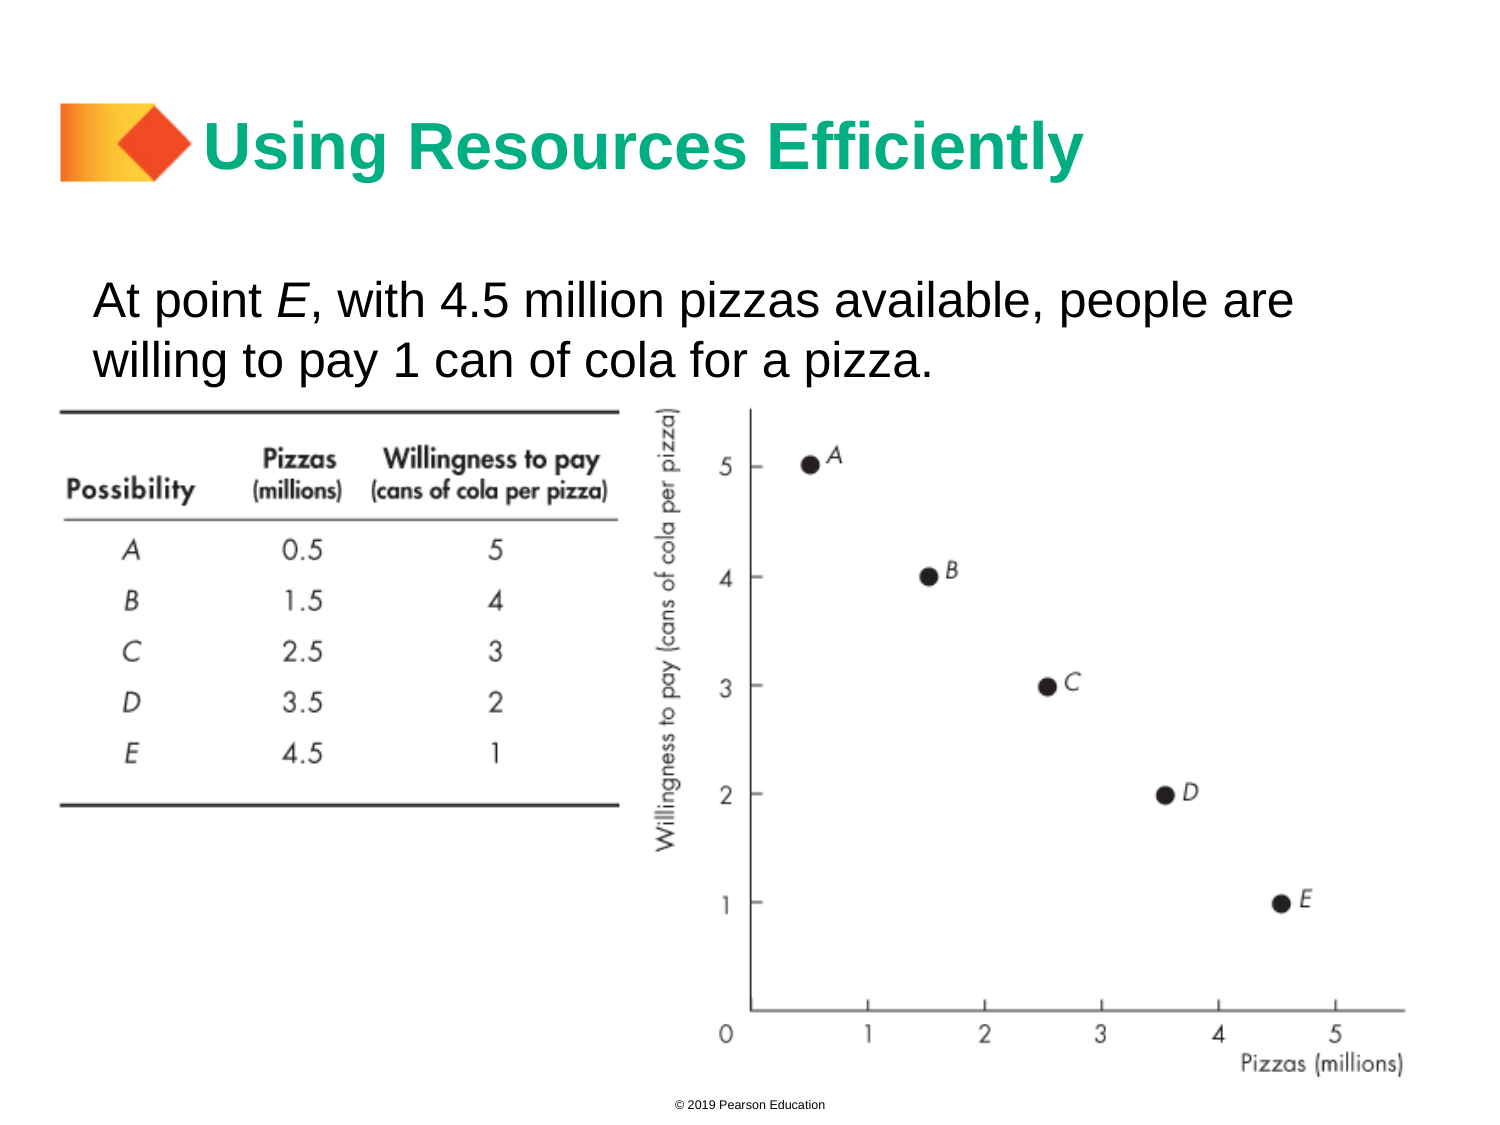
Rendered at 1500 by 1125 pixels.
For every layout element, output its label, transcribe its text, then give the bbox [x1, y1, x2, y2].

picture [59, 102, 188, 184]
list At point E, with 4.5 million pizzas available, people are willing to pay 1 can of cola for a pizza. [59, 259, 1410, 398]
title Using Resources Efficiently [188, 50, 1364, 236]
picture [46, 401, 1411, 1090]
